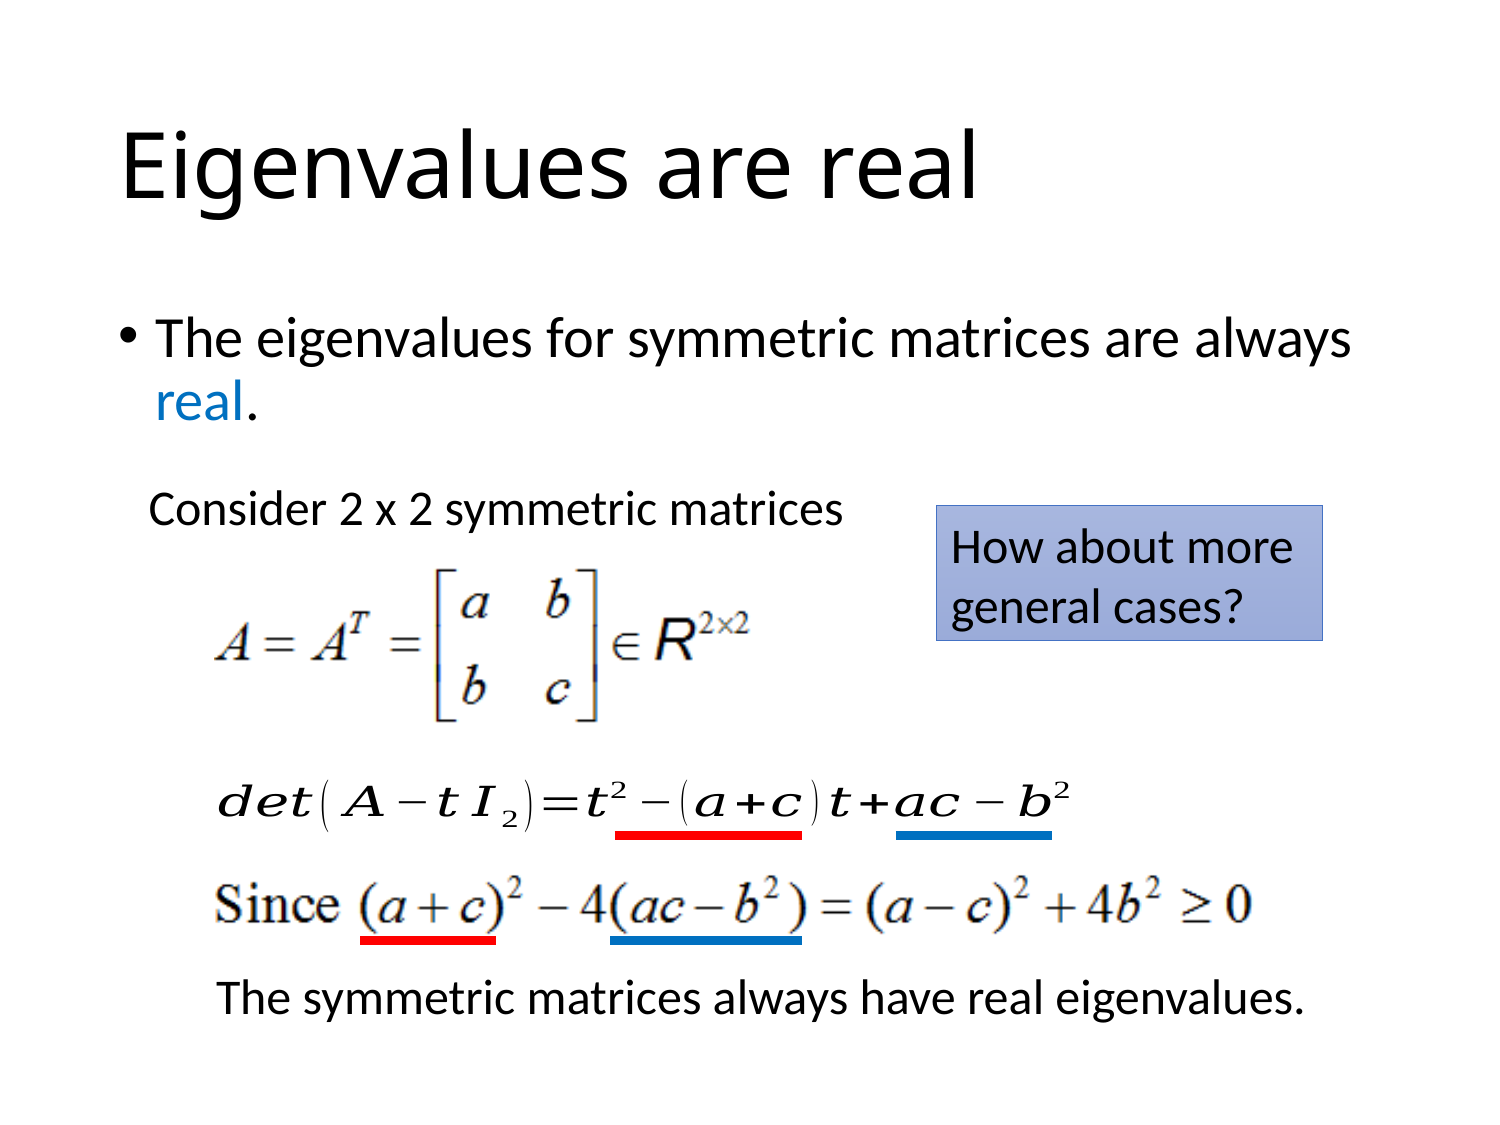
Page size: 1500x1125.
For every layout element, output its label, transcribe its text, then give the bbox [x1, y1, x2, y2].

picture [214, 561, 757, 729]
text_box The symmetric matrices always have real eigenvalues. [201, 957, 1345, 1032]
list The eigenvalues for symmetric matrices are always real. [103, 299, 1397, 1014]
picture [214, 865, 1256, 941]
text_box How about more general cases? [936, 505, 1323, 641]
text_box Consider 2 x 2 symmetric matrices [133, 467, 860, 543]
title Eigenvalues are real [103, 59, 1397, 278]
